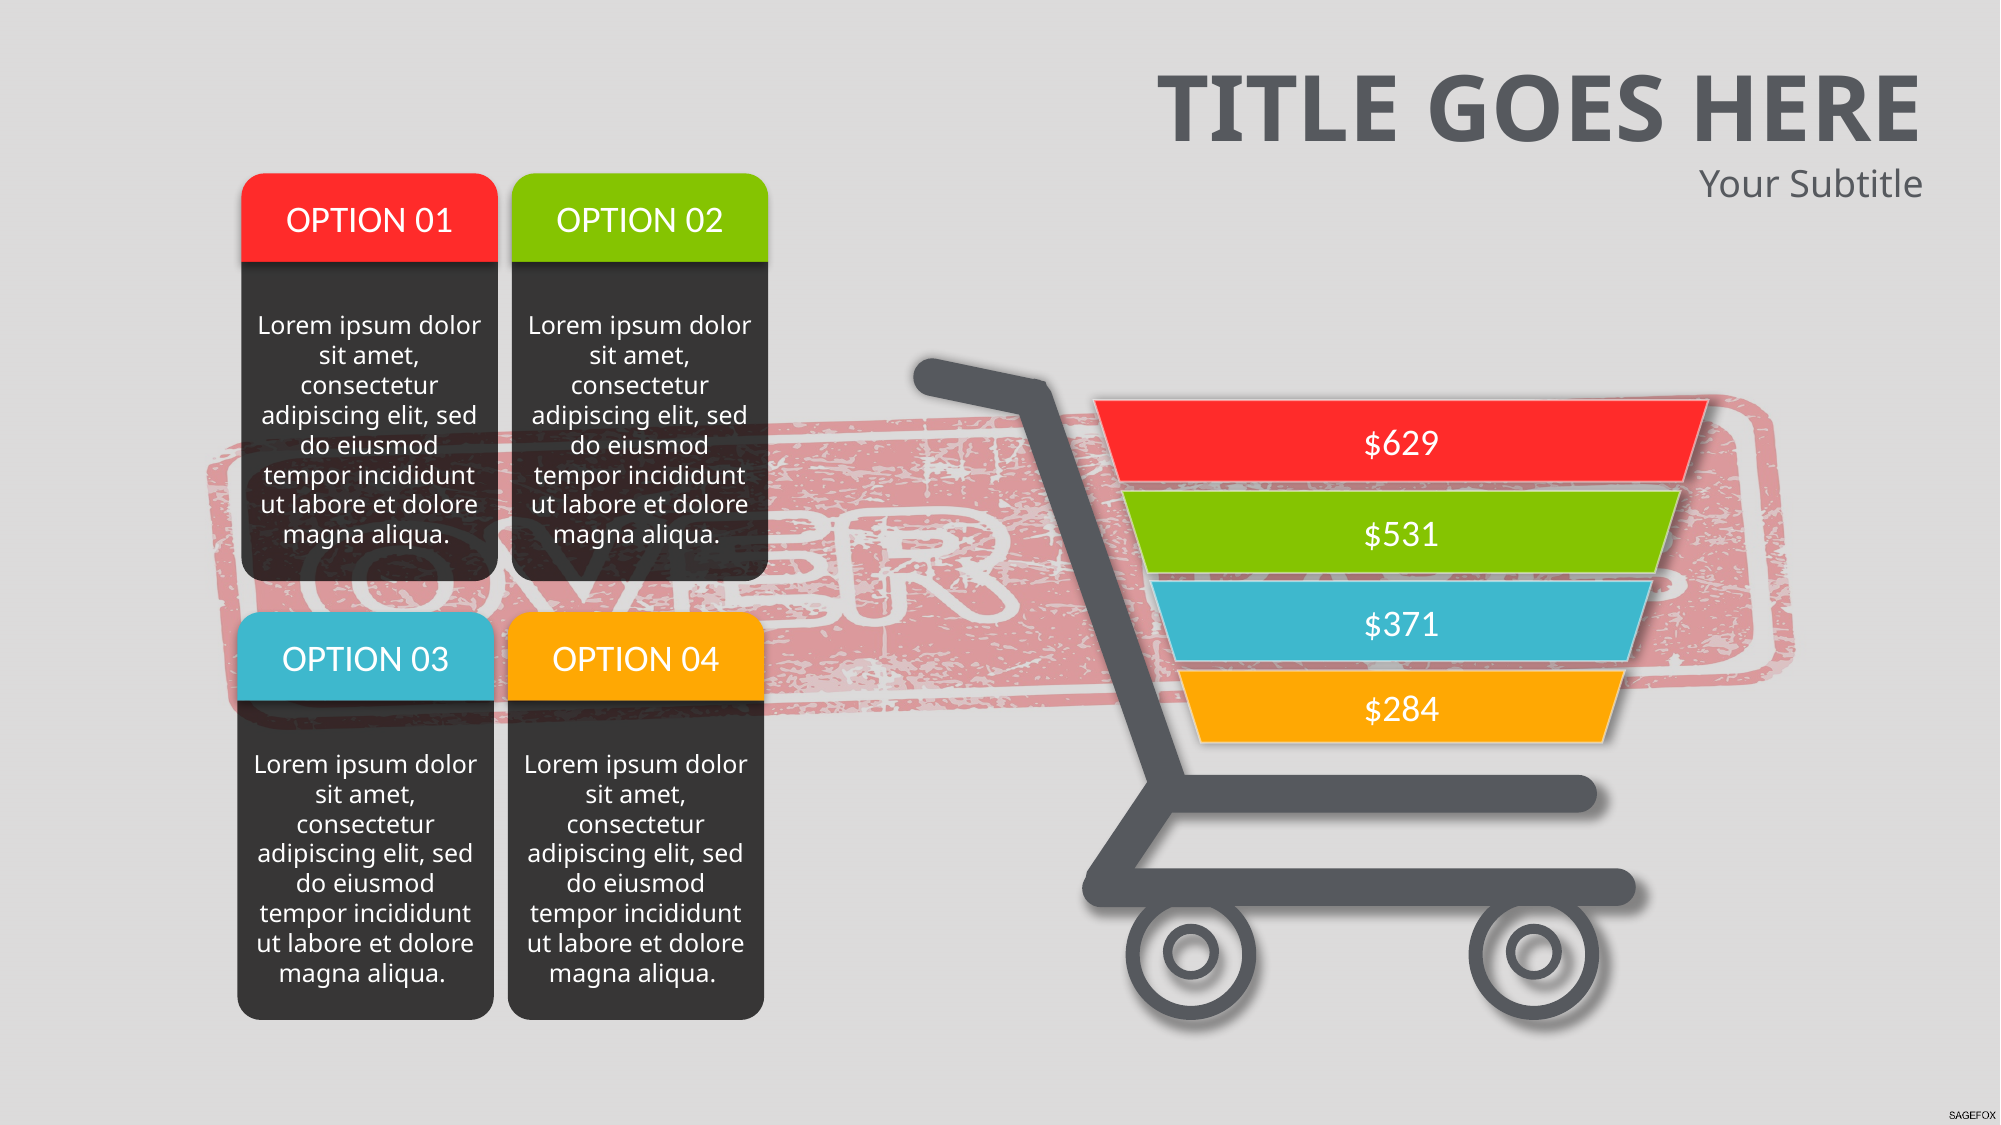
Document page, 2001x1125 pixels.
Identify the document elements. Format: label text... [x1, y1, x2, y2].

text_box OPTION 04 [506, 611, 766, 702]
text_box $371 [1148, 580, 1654, 663]
text_box OPTION 02 [510, 172, 770, 264]
text_box TITLE GOES HERE Your Subtitle [1035, 42, 1939, 212]
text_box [507, 700, 765, 1020]
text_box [511, 261, 769, 582]
picture [1925, 0, 2001, 1125]
text_box $531 [1120, 489, 1682, 574]
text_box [241, 261, 498, 582]
text_box $284 [1176, 669, 1627, 744]
text_box [912, 357, 1637, 1021]
text_box $629 [1092, 399, 1710, 483]
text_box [237, 700, 494, 1020]
text_box OPTION 01 [240, 172, 499, 264]
text_box OPTION 03 [236, 611, 495, 702]
